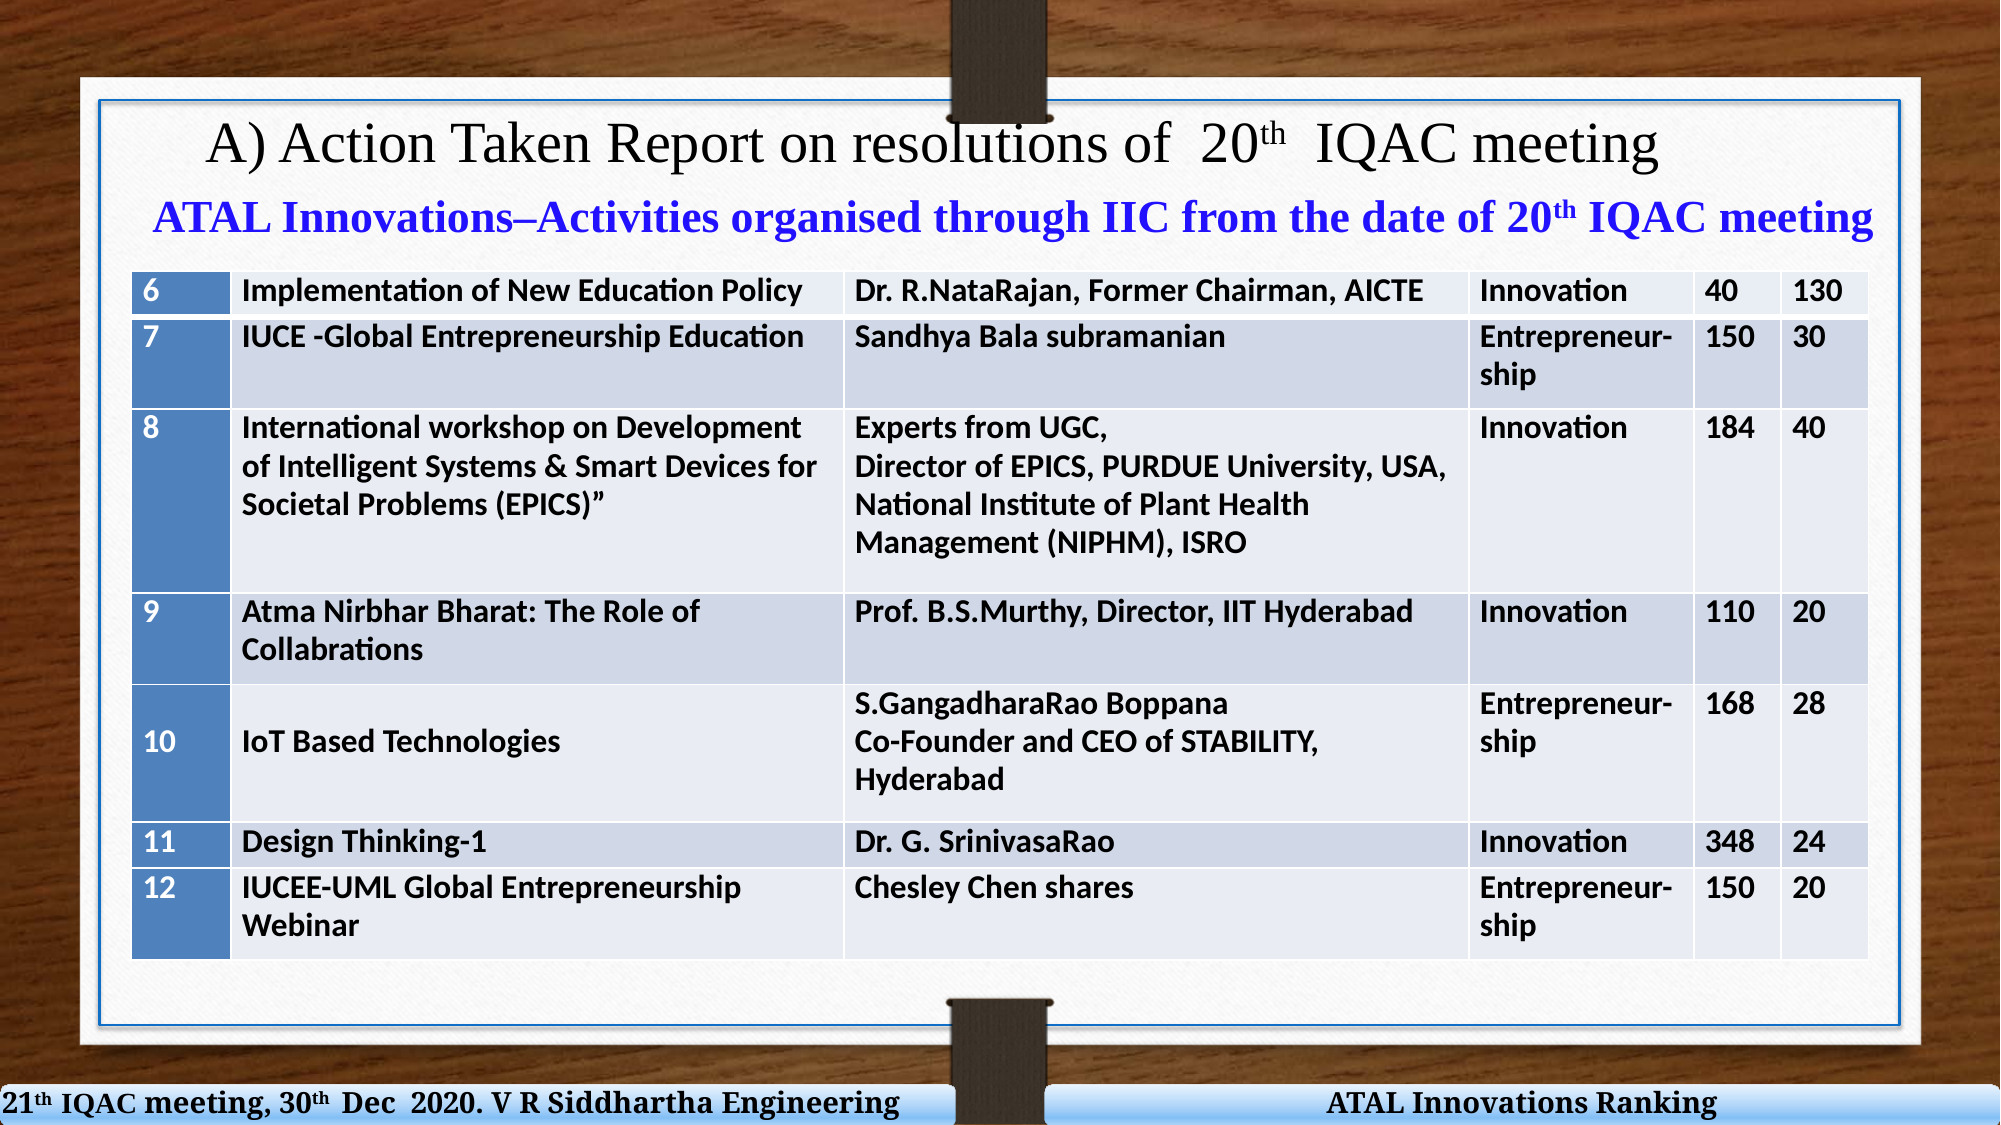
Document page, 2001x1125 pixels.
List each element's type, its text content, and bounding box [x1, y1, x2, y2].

table_cell IUCEE-UML Global Entrepreneurship Webinar [232, 869, 843, 959]
table_header 40 [1695, 272, 1780, 314]
table_cell 348 [1695, 823, 1780, 867]
table_cell 10 [132, 685, 230, 821]
table_cell 150 [1695, 320, 1780, 408]
table_cell 40 [1782, 410, 1868, 592]
table_cell 8 [132, 410, 230, 592]
table_cell Innovation [1470, 823, 1693, 867]
table_cell Entrepreneur-ship [1470, 869, 1693, 959]
picture [0, 0, 2000, 1125]
table_cell S.GangadharaRao Boppana Co-Founder and CEO of STABILITY, Hyderabad [845, 685, 1468, 821]
text_box ATAL Innovations–Activities organised through IIC from the date of 20th IQAC meeting [137, 179, 1898, 249]
table_cell Experts from UGC, Director of EPICS, PURDUE University, USA, National Institute of Plant Health Management (NIPHM), ISRO [845, 410, 1468, 592]
table_cell 20 [1782, 594, 1868, 684]
table_cell 150 [1695, 869, 1780, 959]
table_cell Sandhya Bala subramanian [845, 320, 1468, 408]
table_header Innovation [1470, 272, 1693, 314]
table_cell IUCE -Global Entrepreneurship Education [232, 320, 843, 408]
text_box 21th IQAC meeting, 30th Dec 2020. V R Siddhartha Engineering College [0, 1083, 956, 1125]
table_header 130 [1782, 272, 1868, 314]
table_cell IoT Based Technologies [232, 685, 843, 821]
table_cell Innovation [1470, 594, 1693, 684]
table_cell Prof. B.S.Murthy, Director, IIT Hyderabad [845, 594, 1468, 684]
table_cell Design Thinking-1 [232, 823, 843, 867]
table_cell Dr. G. SrinivasaRao [845, 823, 1468, 867]
table_cell 12 [132, 869, 230, 959]
table_cell Atma Nirbhar Bharat: The Role of Collabrations [232, 594, 843, 684]
table_cell 20 [1782, 869, 1868, 959]
table_cell 110 [1695, 594, 1780, 684]
table_header 6 [132, 272, 230, 314]
table_cell 28 [1782, 685, 1868, 821]
text_box A) Action Taken Report on resolutions of 20th IQAC meeting [190, 96, 1725, 182]
table_cell 9 [132, 594, 230, 684]
table_cell 7 [132, 320, 230, 408]
table_cell Entrepreneur-ship [1470, 320, 1693, 408]
table_cell 30 [1782, 320, 1868, 408]
table_cell 168 [1695, 685, 1780, 821]
table_cell Entrepreneur-ship [1470, 685, 1693, 821]
table_cell 24 [1782, 823, 1868, 867]
table_cell Innovation [1470, 410, 1693, 592]
table_cell International workshop on Development of Intelligent Systems & Smart Devices for Societal Problems (EPICS)” [232, 410, 843, 592]
table_header Implementation of New Education Policy [232, 272, 843, 314]
table_cell 11 [132, 823, 230, 867]
text_box ATAL Innovations Ranking [1044, 1083, 2000, 1125]
table_cell Chesley Chen shares [845, 869, 1468, 959]
table_cell 184 [1695, 410, 1780, 592]
table_header Dr. R.NataRajan, Former Chairman, AICTE [845, 272, 1468, 314]
